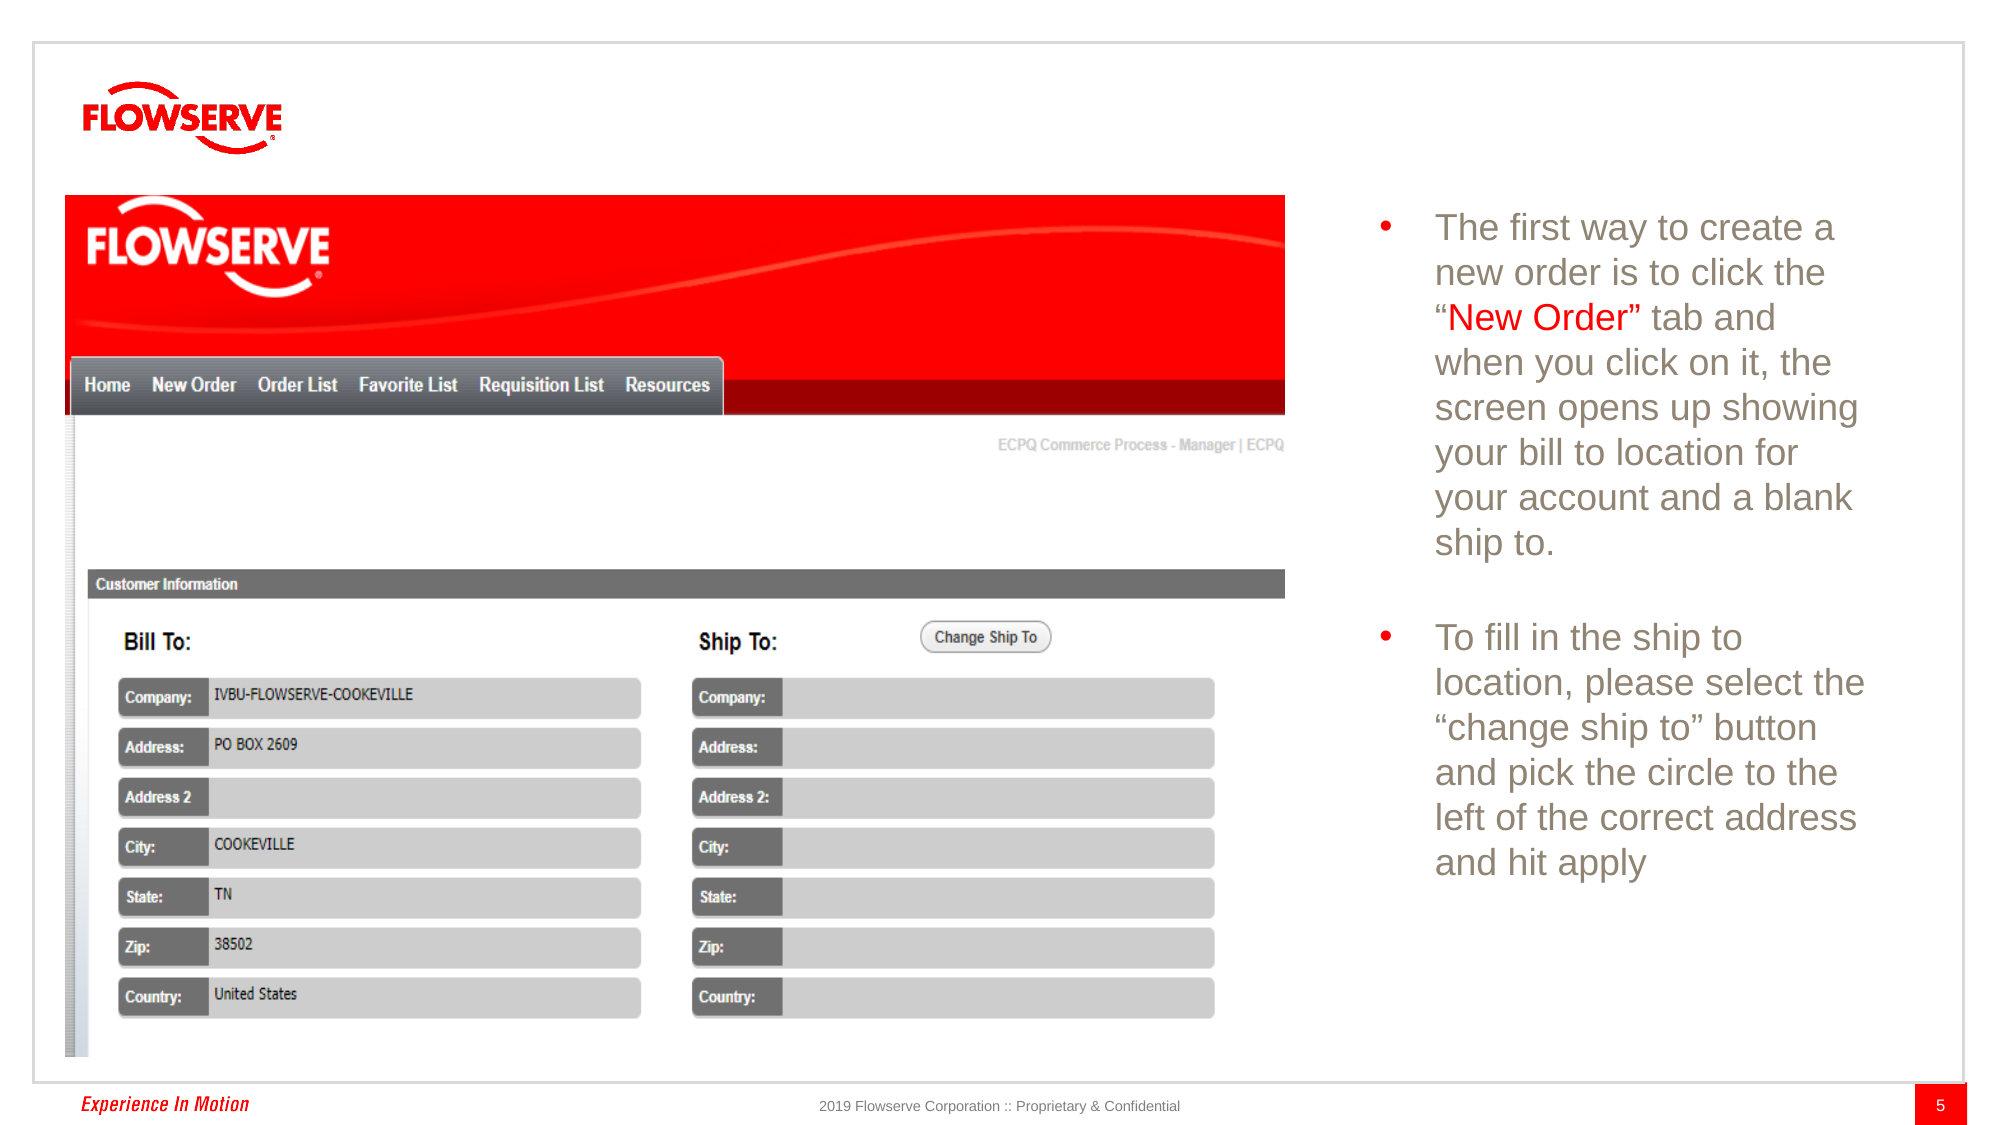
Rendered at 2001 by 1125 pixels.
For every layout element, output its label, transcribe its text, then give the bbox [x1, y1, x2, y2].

picture [65, 195, 1285, 1057]
text_box The first way to create a new order is to click the “New Order” tab and when you click on it, the screen opens up showing your bill to location for your account and a blank ship to. To fill in the ship to location, please select the “change ship to” button and pick the circle to the left of the correct address and hit apply [1364, 195, 1891, 891]
picture [77, 76, 286, 159]
slide_number 5 [1914, 1091, 1967, 1119]
picture [77, 1092, 253, 1119]
